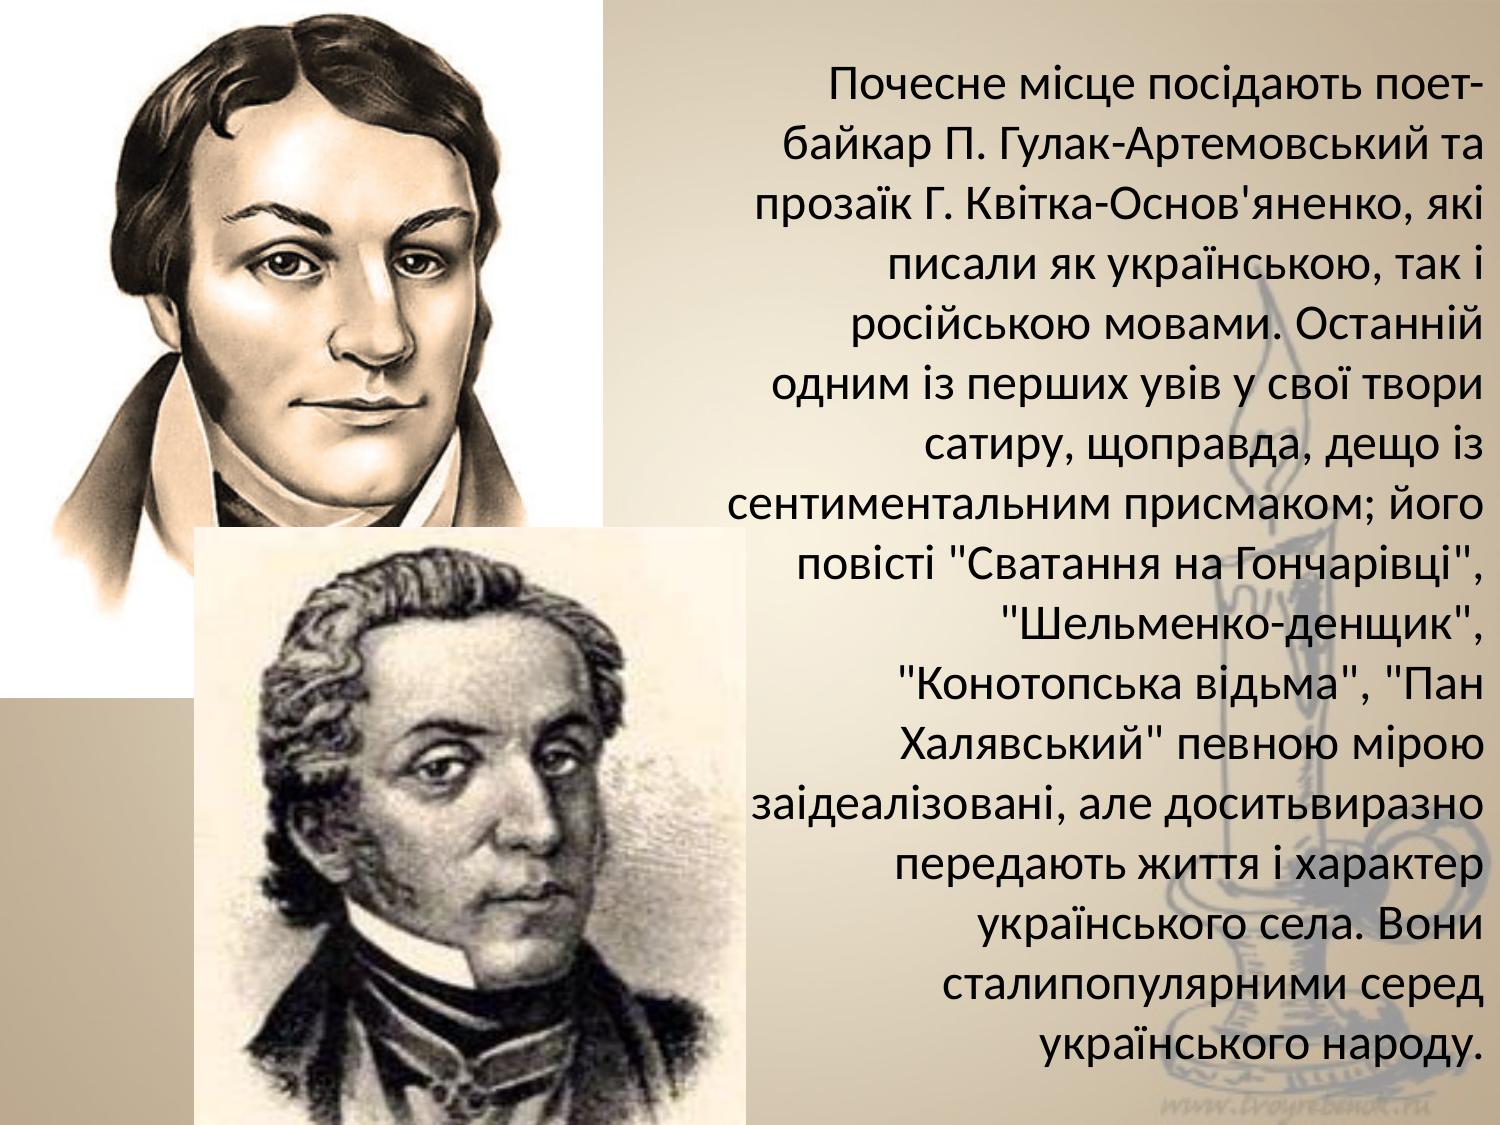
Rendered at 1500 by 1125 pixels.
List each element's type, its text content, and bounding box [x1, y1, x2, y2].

text_box Почесне місце посідають поет-байкар П. Гулак-Артемовський та прозаїк Г. Квітка-Основ'яненко, які писали як українською, так і російською мовами. Останній одним із перших увів у свої твори сатиру, щоправда, дещо із сентиментальним присмаком; його повісті "Сватання на Гончарівці", "Шельменко-денщик", "Конотопська відьма", "Пан Халявський" певною мірою заідеалізовані, але доситьвиразно передають життя і характер українського села. Вони сталипопулярними серед українського народу. [690, 42, 1500, 1078]
picture [0, 0, 746, 1125]
